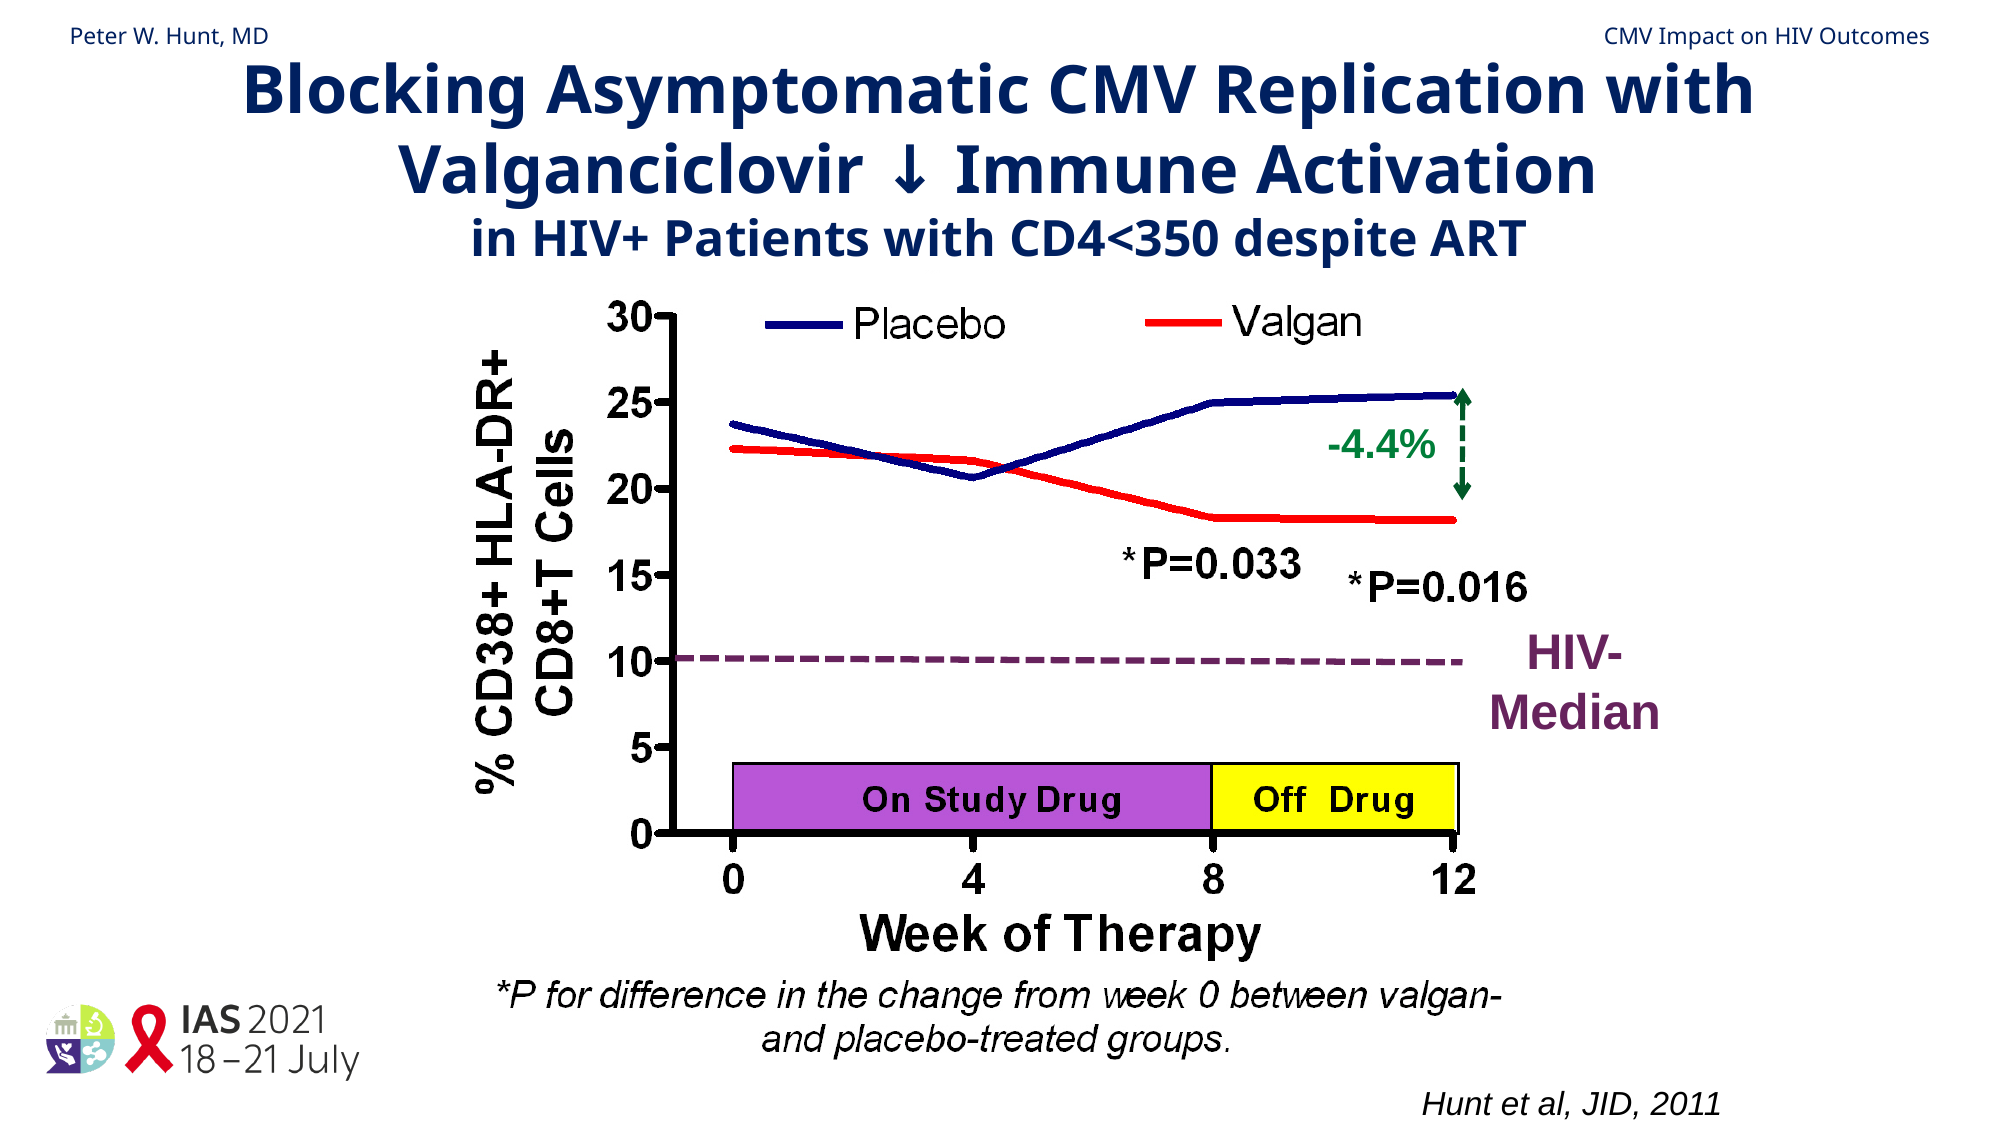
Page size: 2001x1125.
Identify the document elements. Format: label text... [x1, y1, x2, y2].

text_box CMV Impact on HIV Outcomes [1289, 14, 1945, 55]
text_box Hunt et al, JID, 2011 [1224, 1074, 1738, 1125]
text_box Peter W. Hunt, MD [54, 14, 418, 55]
picture [425, 270, 1588, 1100]
picture [12, 970, 396, 1107]
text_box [674, 612, 1700, 749]
text_box Blocking Asymptomatic CMV Replication with Valganciclovir ↓ Immune Activation in HIV+ Patients with CD4<350 despite ART [13, 39, 1984, 227]
